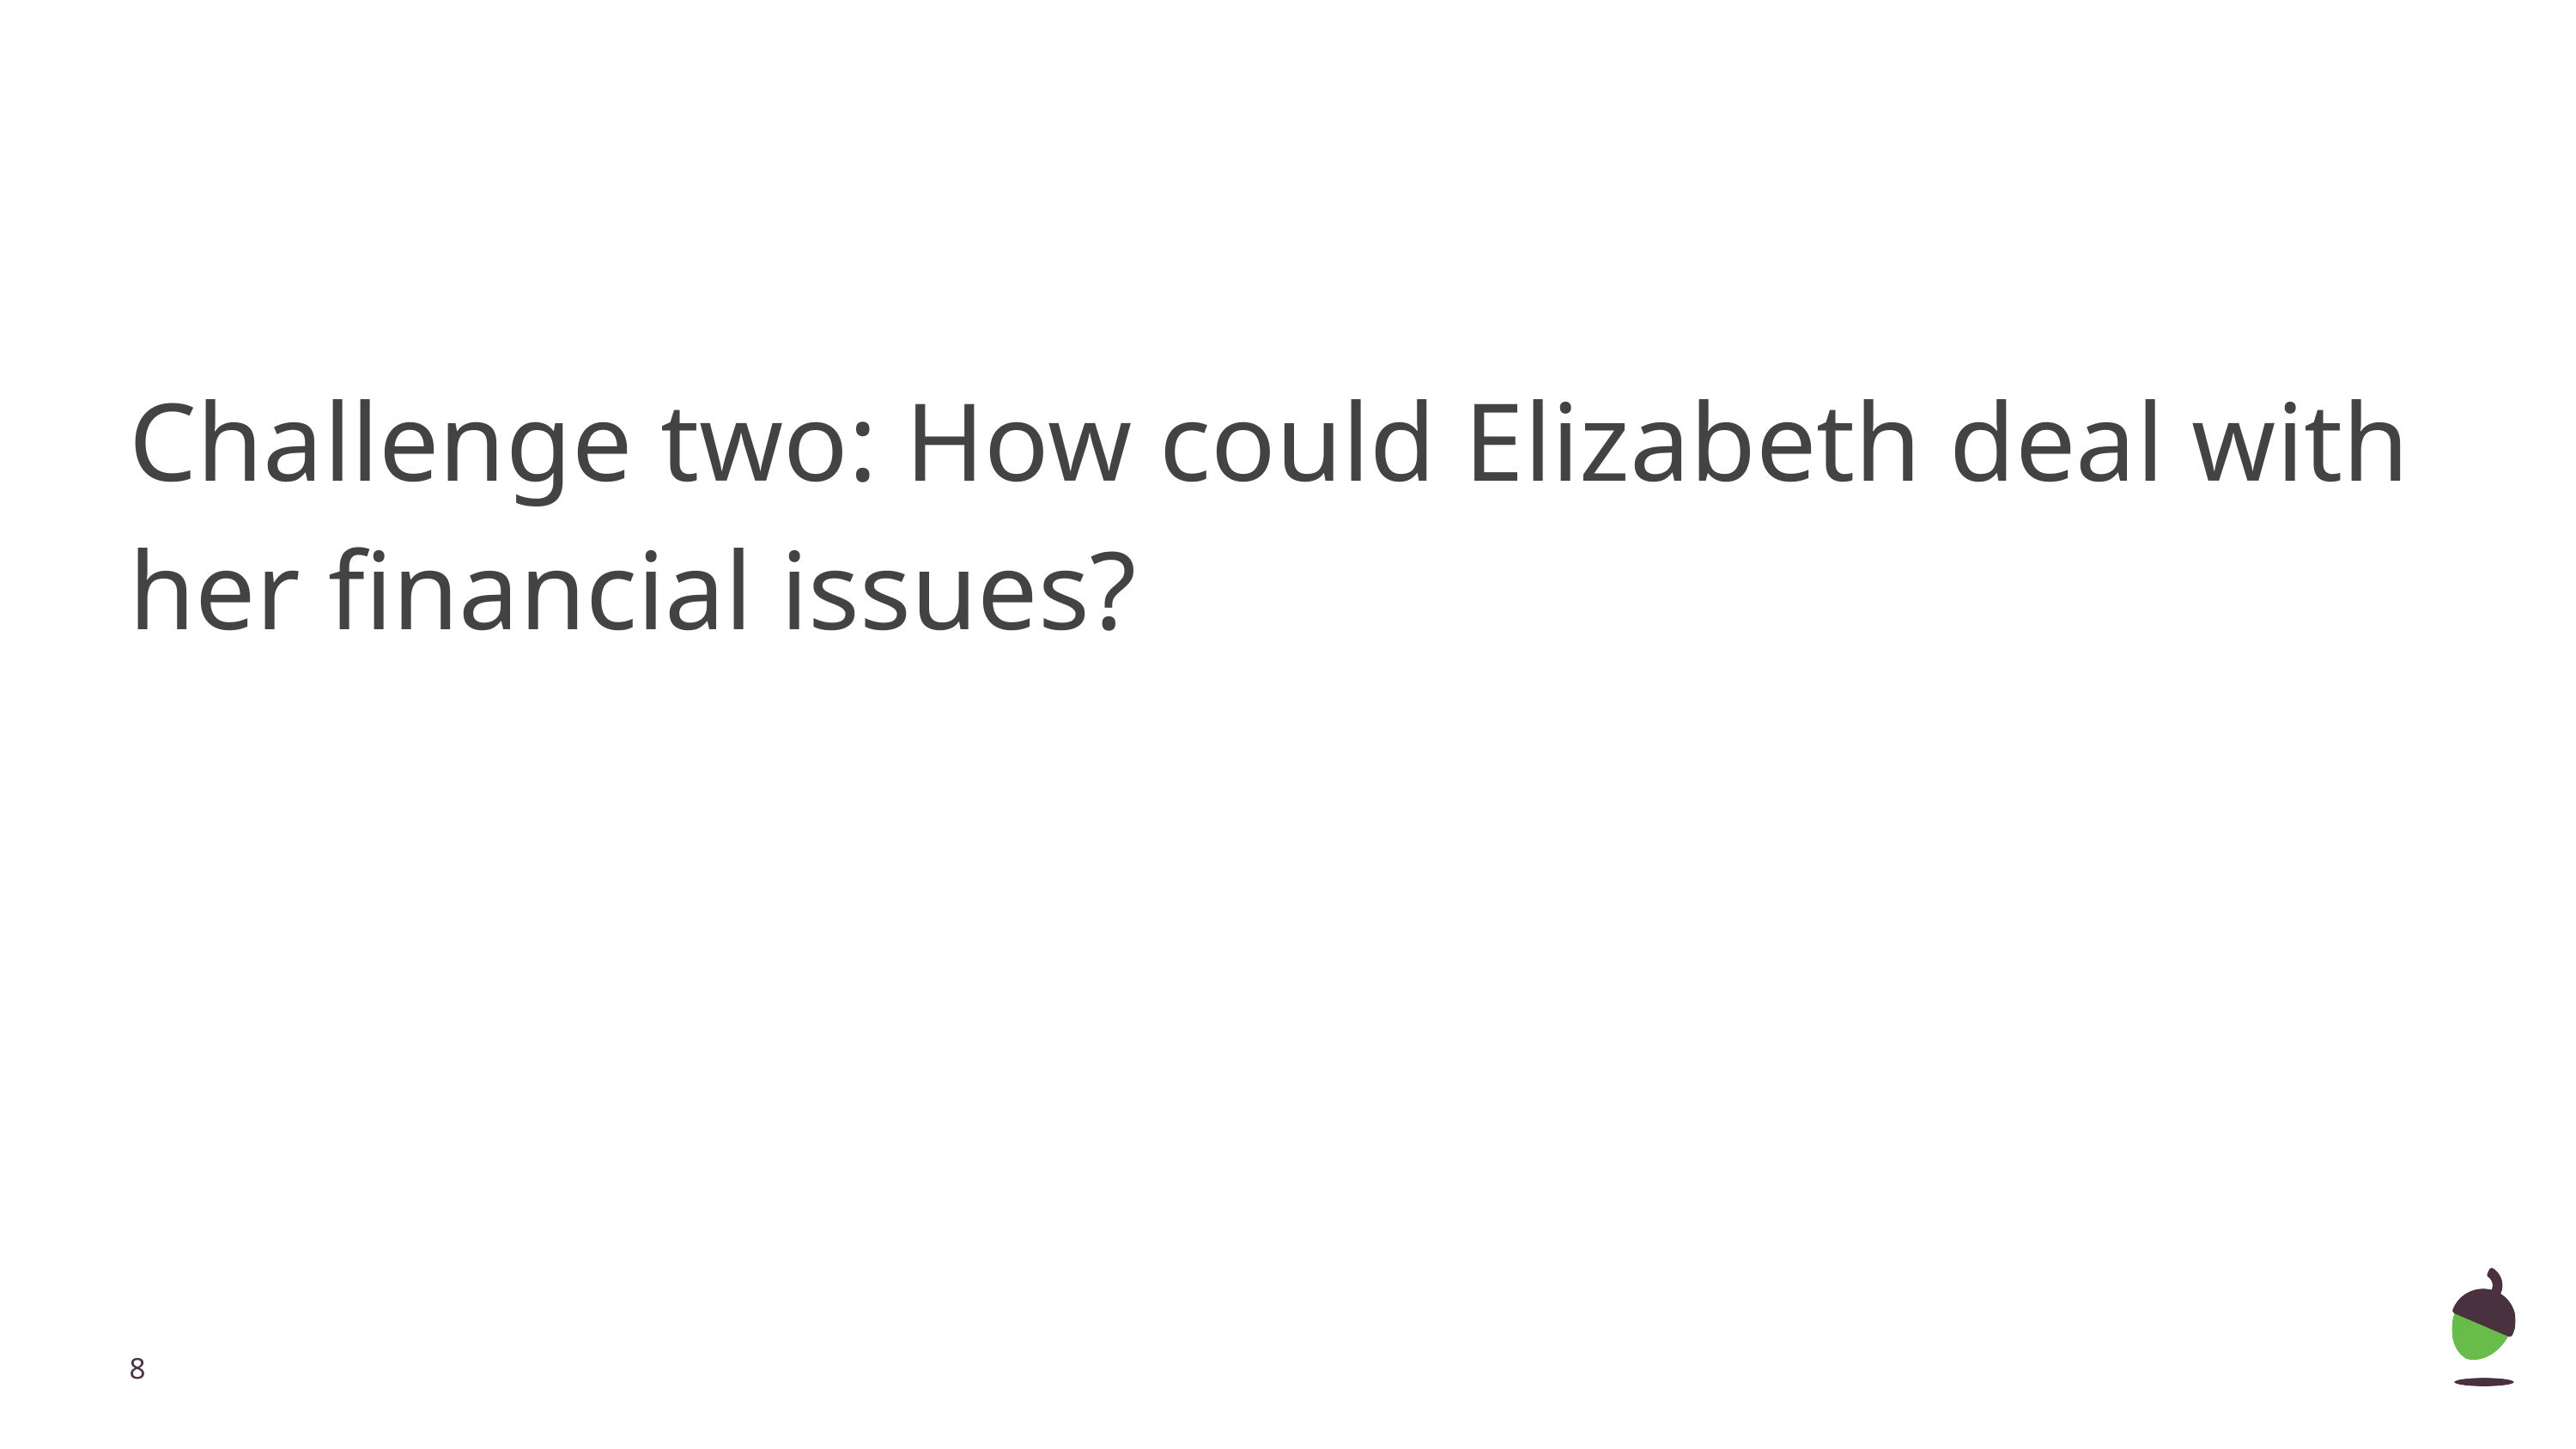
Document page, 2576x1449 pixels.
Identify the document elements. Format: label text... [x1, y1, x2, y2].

list Challenge two: How could Elizabeth deal with her financial issues? [129, 355, 2447, 1245]
slide_number ‹#› [129, 1349, 332, 1401]
picture [2451, 1268, 2516, 1386]
